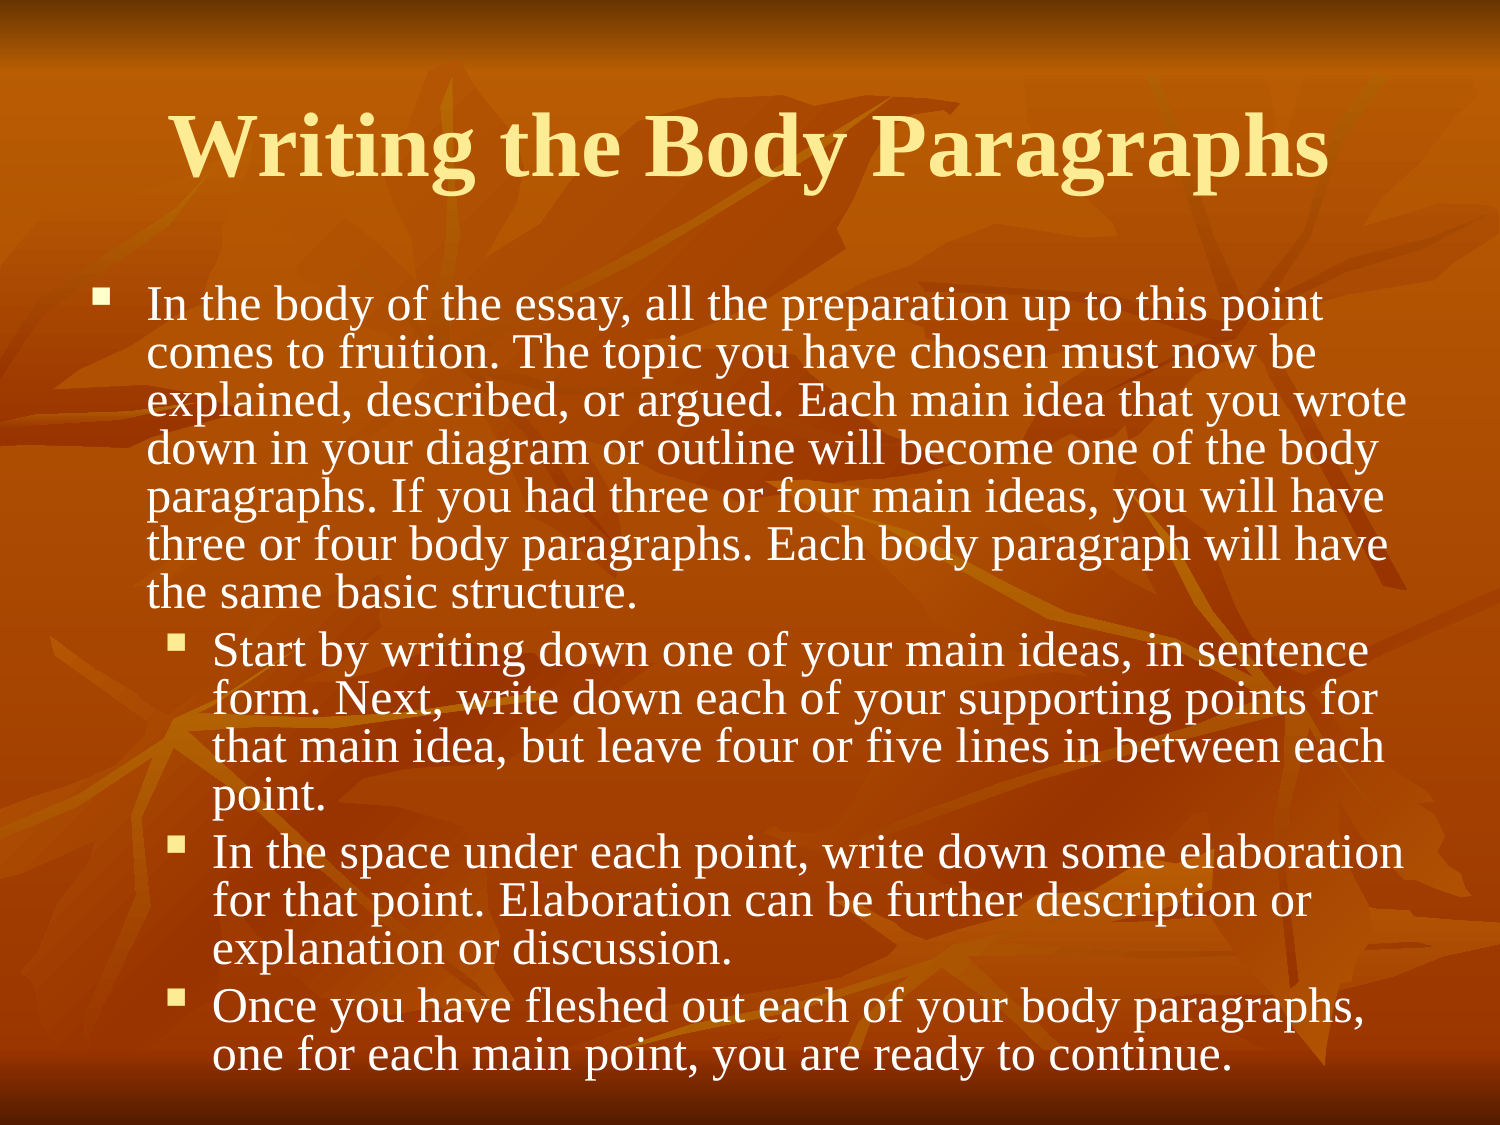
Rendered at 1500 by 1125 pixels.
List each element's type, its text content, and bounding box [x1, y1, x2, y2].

list In the body of the essay, all the preparation up to this point comes to fruition. The topic you have chosen must now be explained, described, or argued. Each main idea that you wrote down in your diagram or outline will become one of the body paragraphs. If you had three or four main ideas, you will have three or four body paragraphs. Each body paragraph will have the same basic structure. Start by writing down one of your main ideas, in sentence form. Next, write down each of your supporting points for that main idea, but leave four or five lines in between each point. In the space under each point, write down some elaboration for that point. Elaboration can be further description or explanation or discussion. Once you have fleshed out each of your body paragraphs, one for each main point, you are ready to continue. [75, 275, 1463, 1088]
title Writing the Body Paragraphs [75, 45, 1425, 234]
